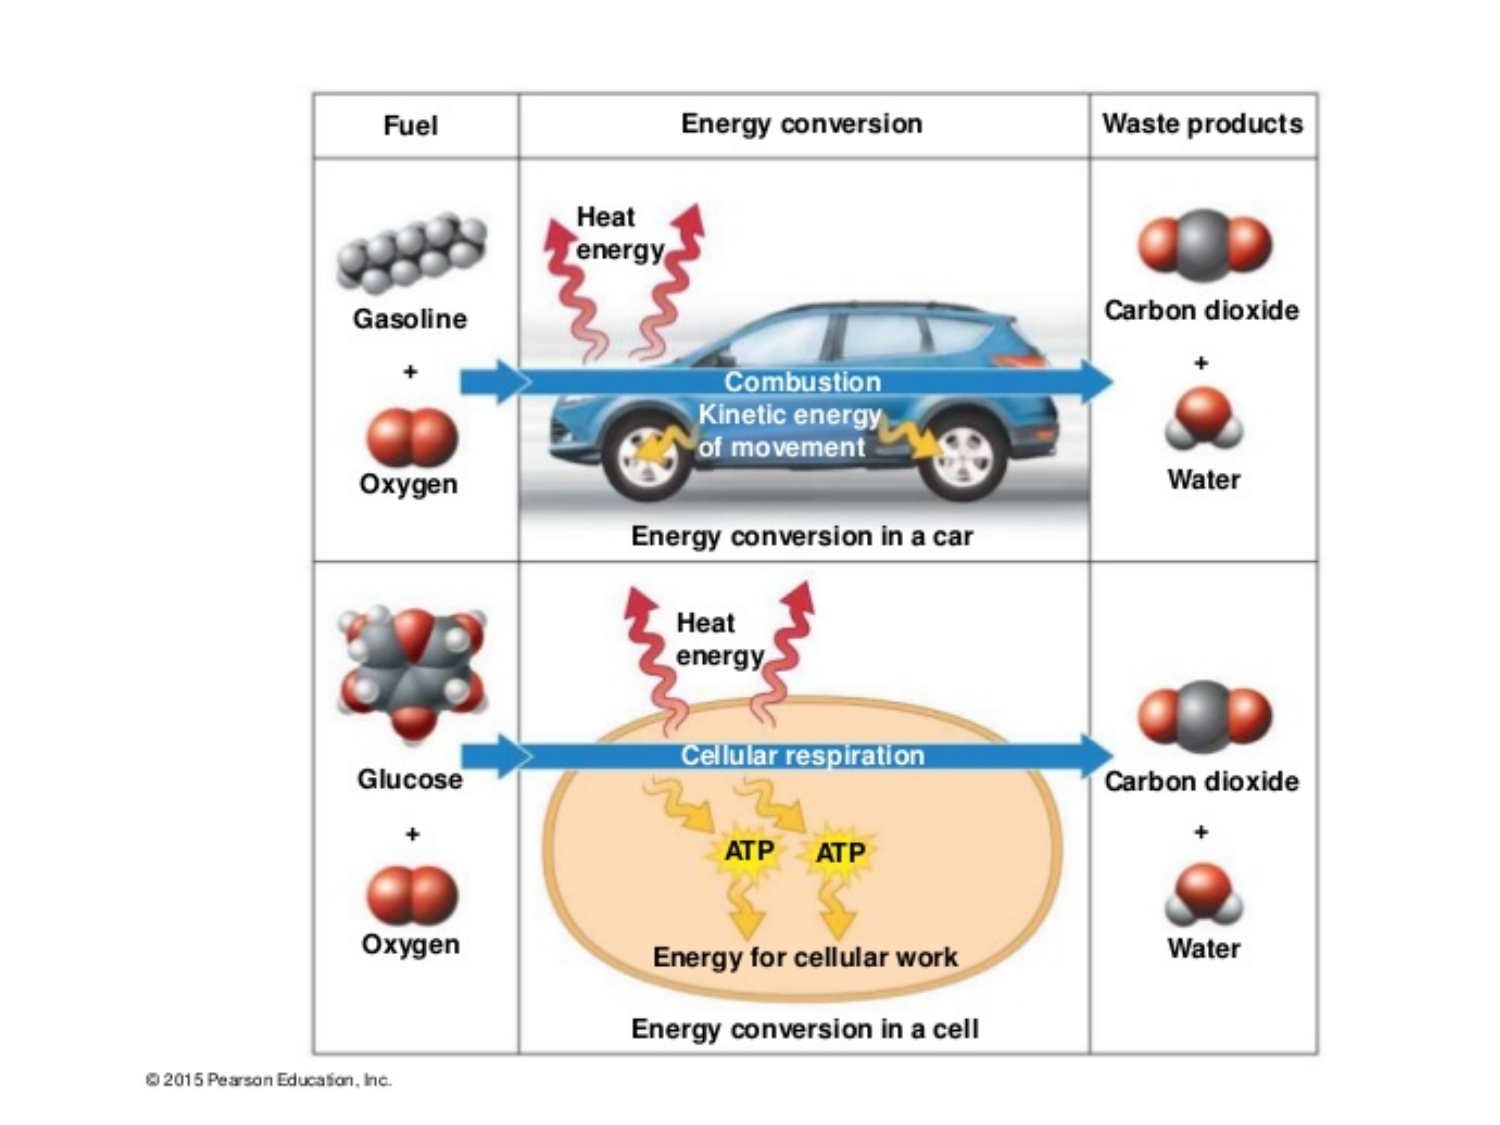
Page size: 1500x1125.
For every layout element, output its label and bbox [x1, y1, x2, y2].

picture [123, 66, 1500, 1107]
